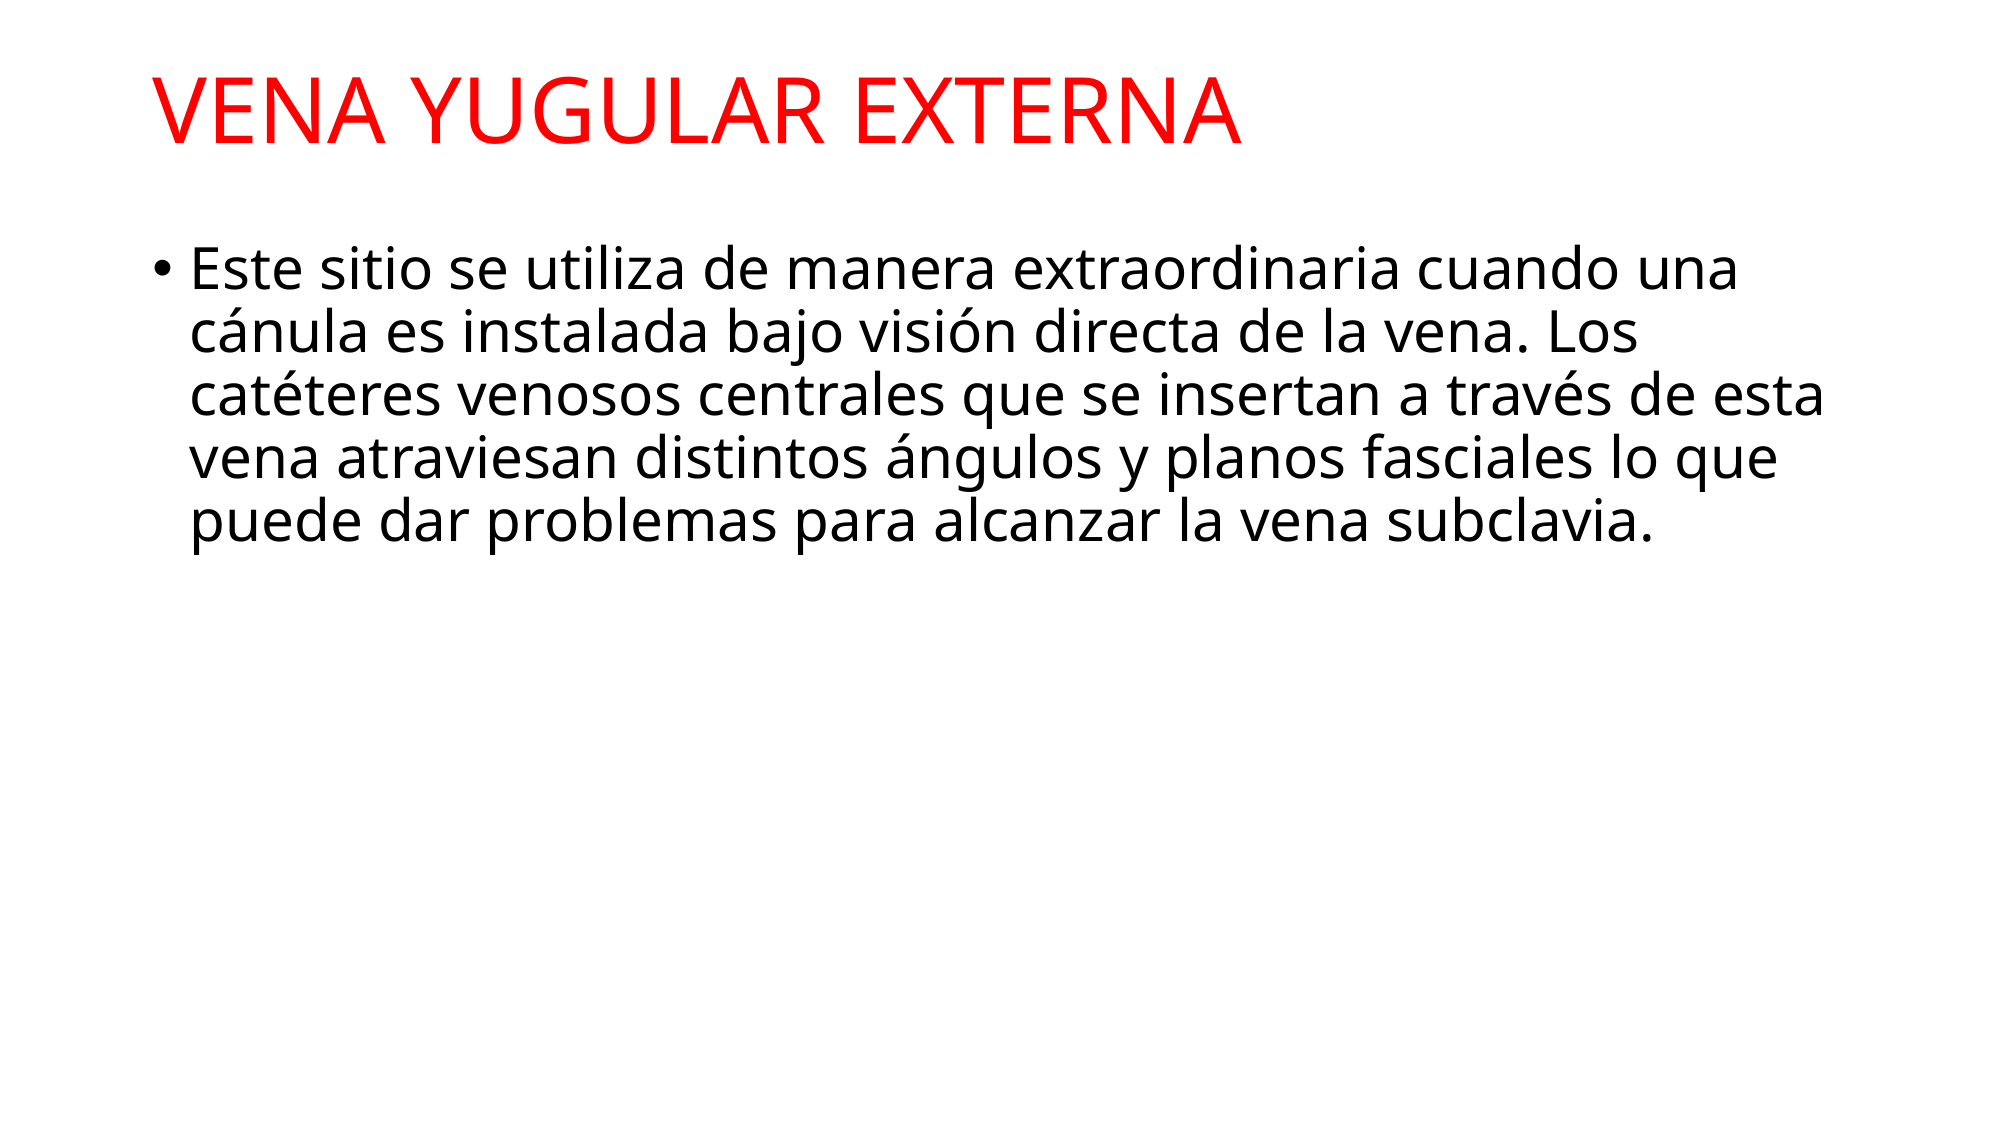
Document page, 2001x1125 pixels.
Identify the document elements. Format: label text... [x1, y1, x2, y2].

title VENA YUGULAR EXTERNA [137, 59, 1863, 231]
list Este sitio se utiliza de manera extraordinaria cuando una cánula es instalada bajo visión directa de la vena. Los catéteres venosos centrales que se insertan a través de esta vena atraviesan distintos ángulos y planos fasciales lo que puede dar problemas para alcanzar la vena subclavia. [137, 231, 1863, 946]
